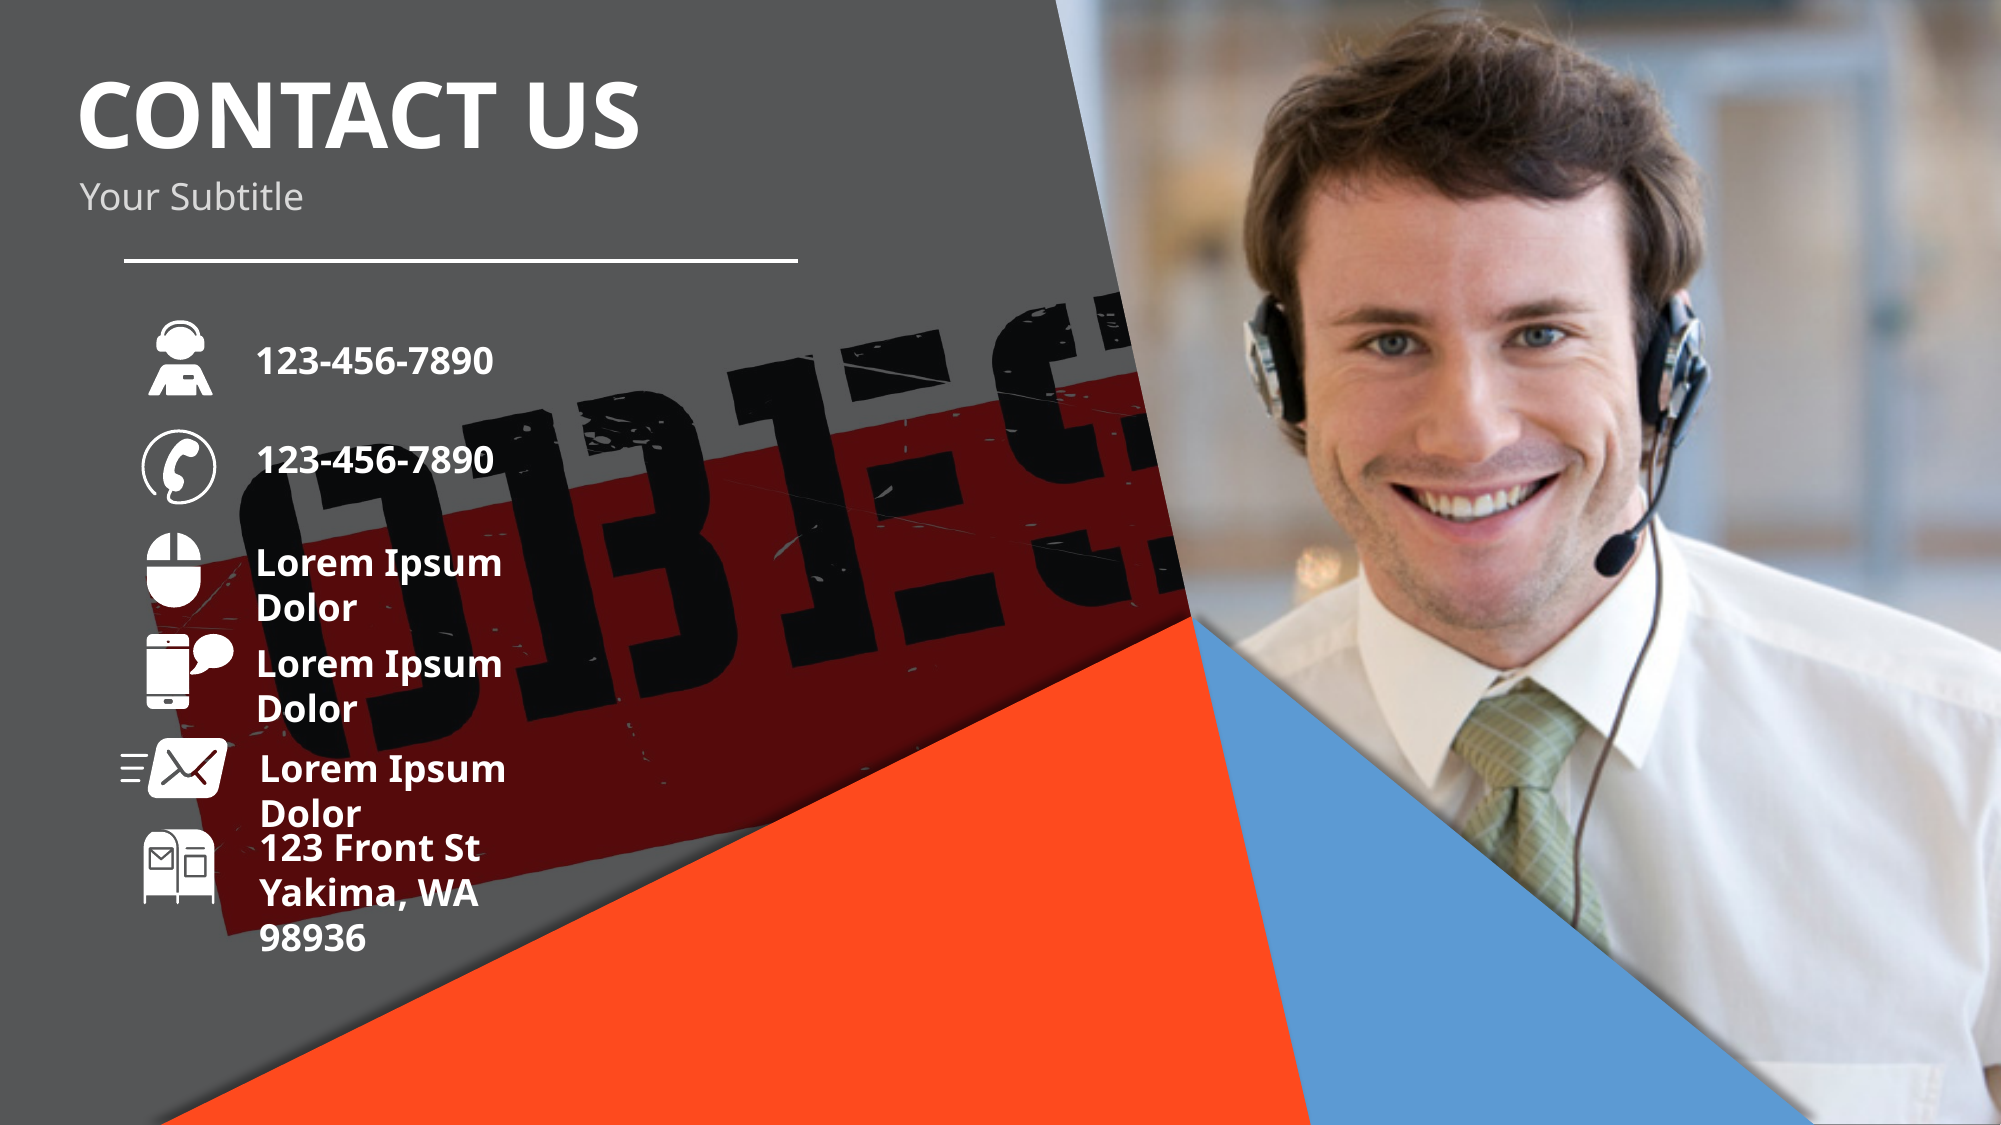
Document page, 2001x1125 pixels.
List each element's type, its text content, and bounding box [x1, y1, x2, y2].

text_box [148, 320, 213, 396]
text_box Lorem Ipsum Dolor [240, 632, 586, 738]
text_box Lorem Ipsum Dolor [240, 531, 586, 632]
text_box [146, 633, 234, 709]
text_box [1054, 0, 2000, 1125]
text_box [141, 429, 217, 505]
text_box [177, 532, 201, 561]
text_box Lorem Ipsum Dolor [244, 737, 590, 816]
text_box [146, 532, 171, 561]
text_box 123 Front St Yakima, WA 98936 [244, 816, 590, 967]
text_box 123-456-7890 [241, 428, 541, 489]
text_box [1195, 617, 1817, 1125]
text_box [60, 49, 1020, 227]
text_box [146, 566, 201, 608]
text_box [158, 614, 1312, 1125]
text_box 123-456-7890 [240, 329, 541, 390]
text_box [143, 829, 215, 905]
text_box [120, 737, 228, 798]
